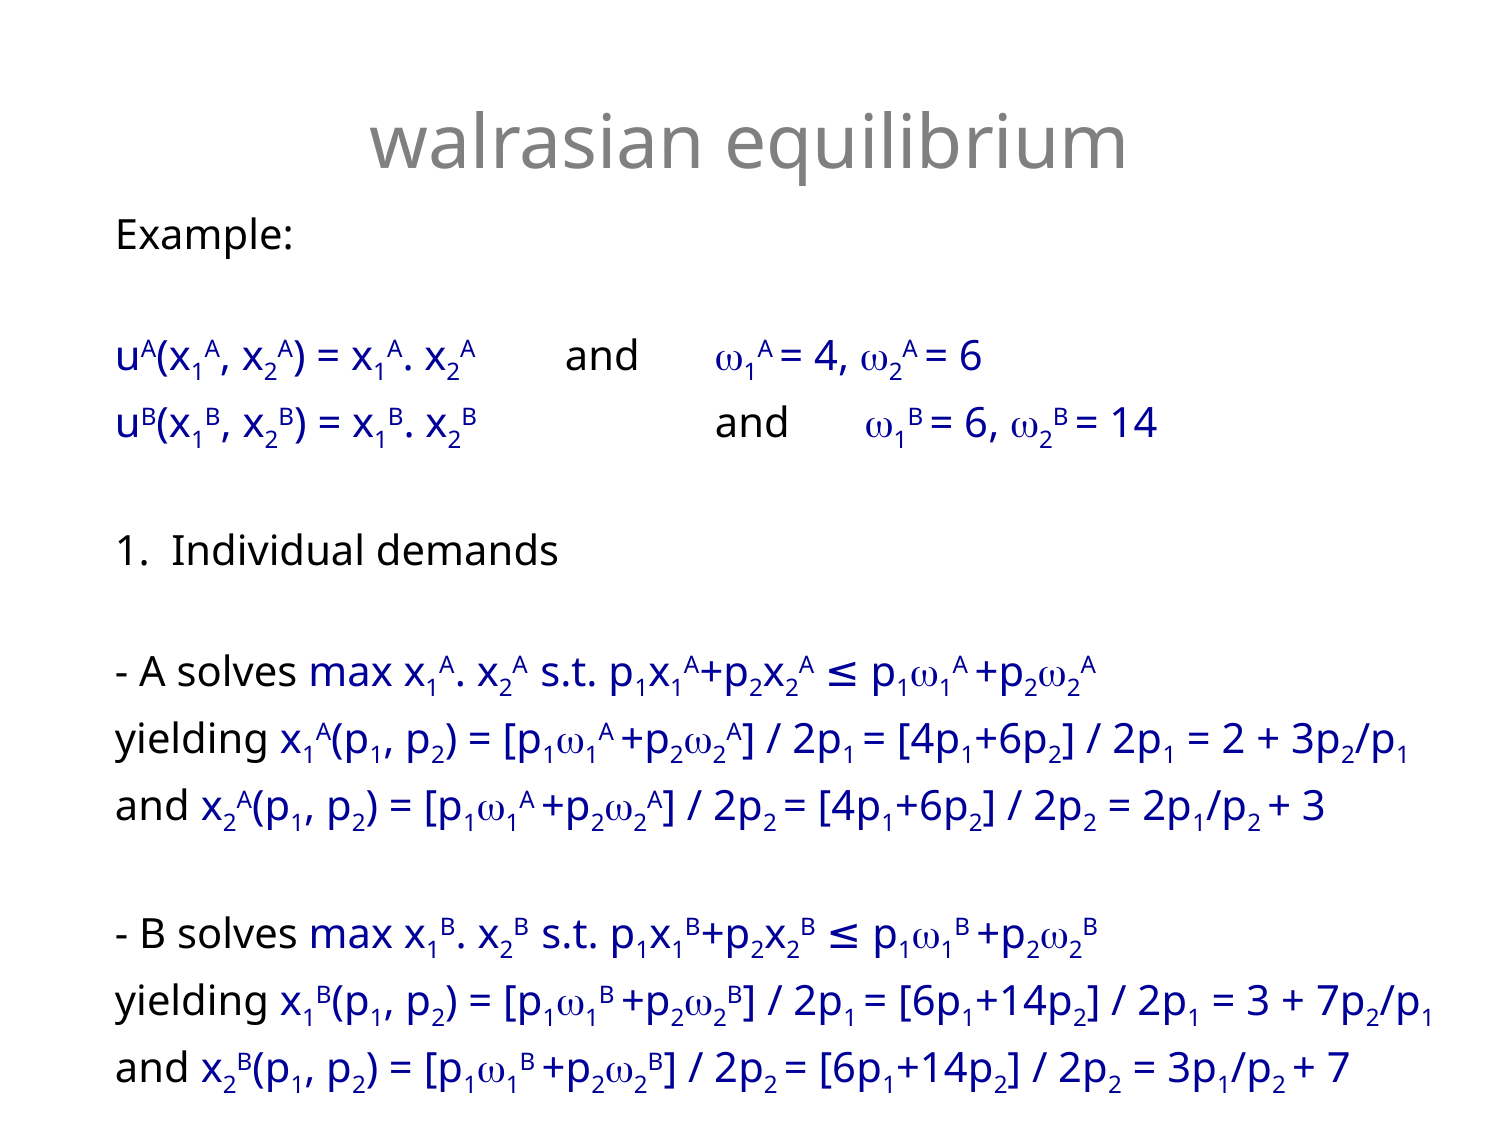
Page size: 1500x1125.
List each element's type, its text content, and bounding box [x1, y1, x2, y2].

text_box walrasian equilibrium [74, 45, 1425, 233]
text_box Example: uA(x1A, x2A) = x1A. x2A and w1A = 4, w2A = 6 uB(x1B, x2B) = x1B. x2B and w1B = 6, w2B = 14 Individual demands - A solves max x1A. x2A s.t. p1x1A+p2x2A ≤ p1w1A +p2w2A yielding x1A(p1, p2) = [p1w1A +p2w2A] / 2p1 = [4p1+6p2] / 2p1 = 2 + 3p2/p1 and x2A(p1, p2) = [p1w1A +p2w2A] / 2p2 = [4p1+6p2] / 2p2 = 2p1/p2 + 3 - B solves max x1B. x2B s.t. p1x1B+p2x2B ≤ p1w1B +p2w2B yielding x1B(p1, p2) = [p1w1B +p2w2B] / 2p1 = [6p1+14p2] / 2p1 = 3 + 7p2/p1 and x2B(p1, p2) = [p1w1B +p2w2B] / 2p2 = [6p1+14p2] / 2p2 = 3p1/p2 + 7 [100, 200, 1451, 1125]
